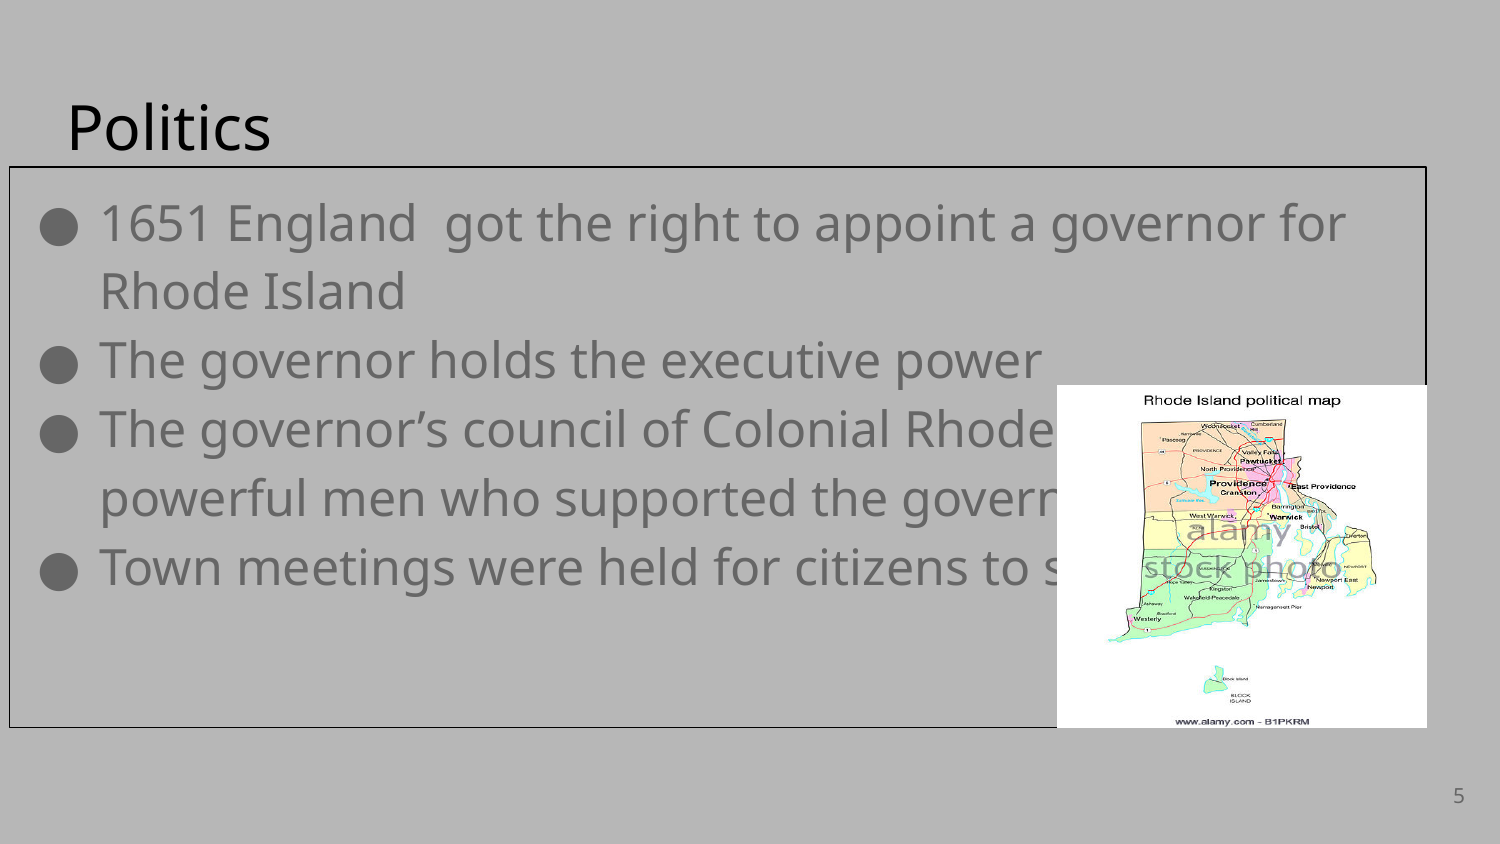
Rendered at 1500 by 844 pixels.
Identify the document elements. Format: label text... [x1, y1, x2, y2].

title Politics [51, 72, 1449, 167]
picture [1056, 385, 1427, 728]
list 1651 England got the right to appoint a governor for Rhode Island The governor holds the executive power The governor’s council of Colonial Rhode Island were powerful men who supported the governor Town meetings were held for citizens to speak [9, 166, 1427, 728]
slide_number ‹#› [1389, 764, 1480, 830]
